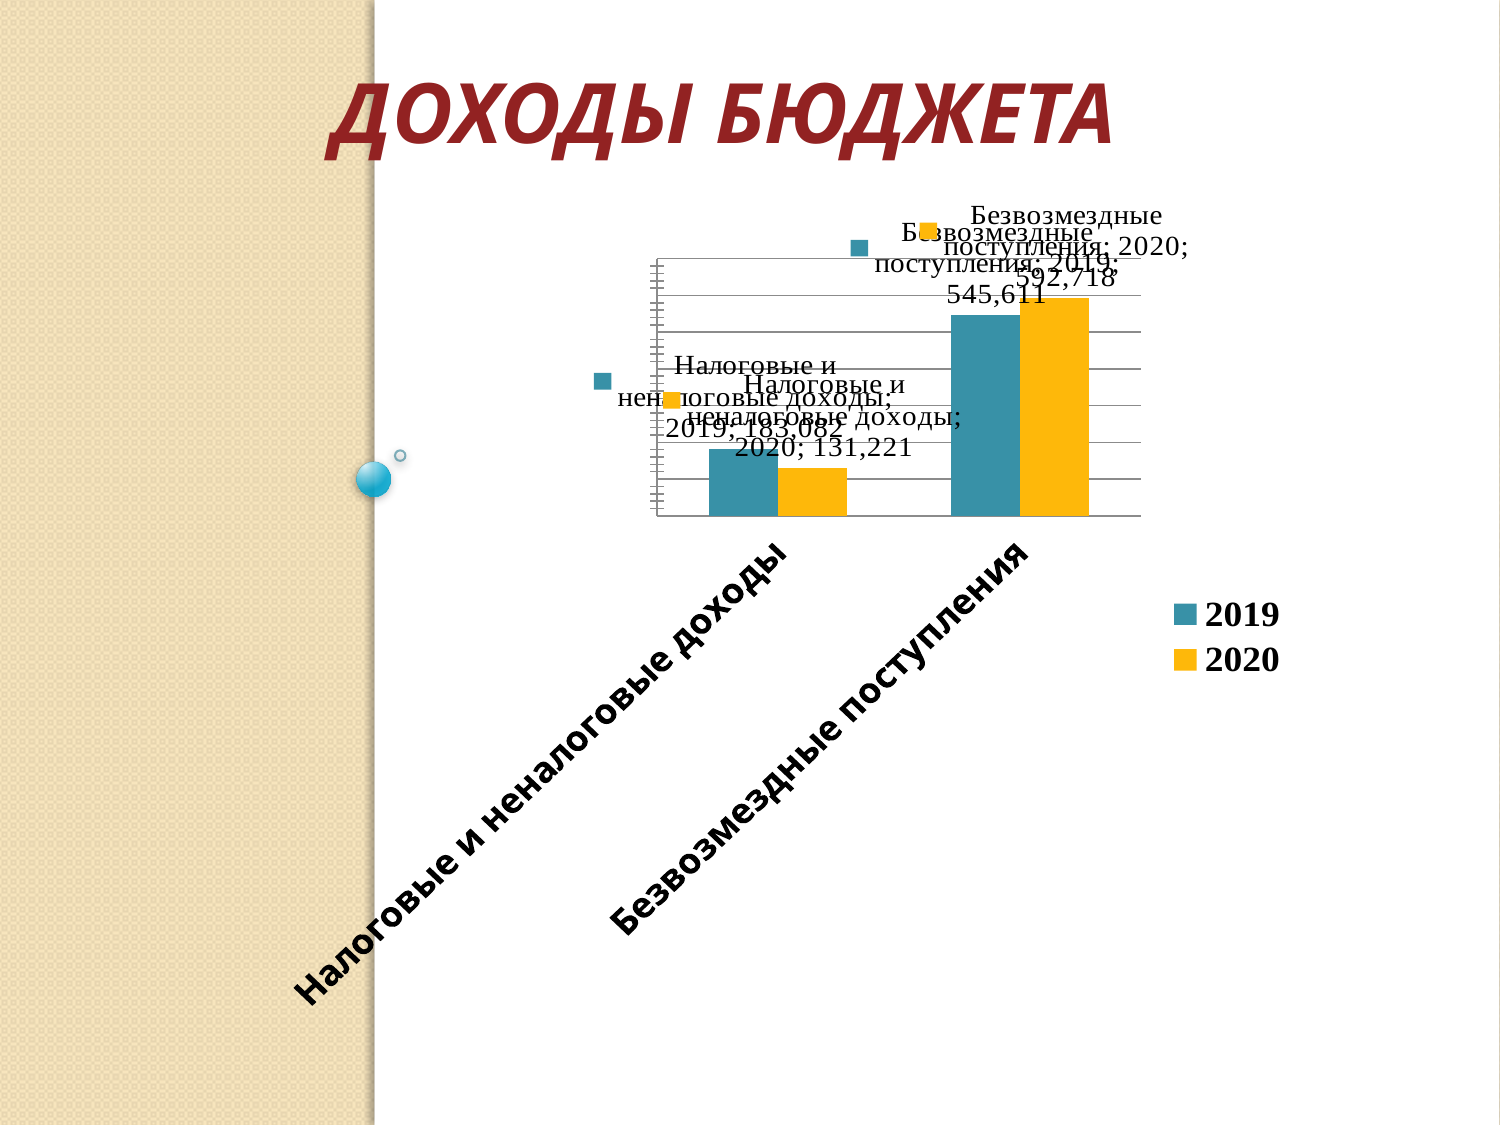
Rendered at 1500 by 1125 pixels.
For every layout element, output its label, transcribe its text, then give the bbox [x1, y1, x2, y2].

chart [257, 198, 1305, 1032]
title Доходы бюджета [86, 58, 1362, 235]
